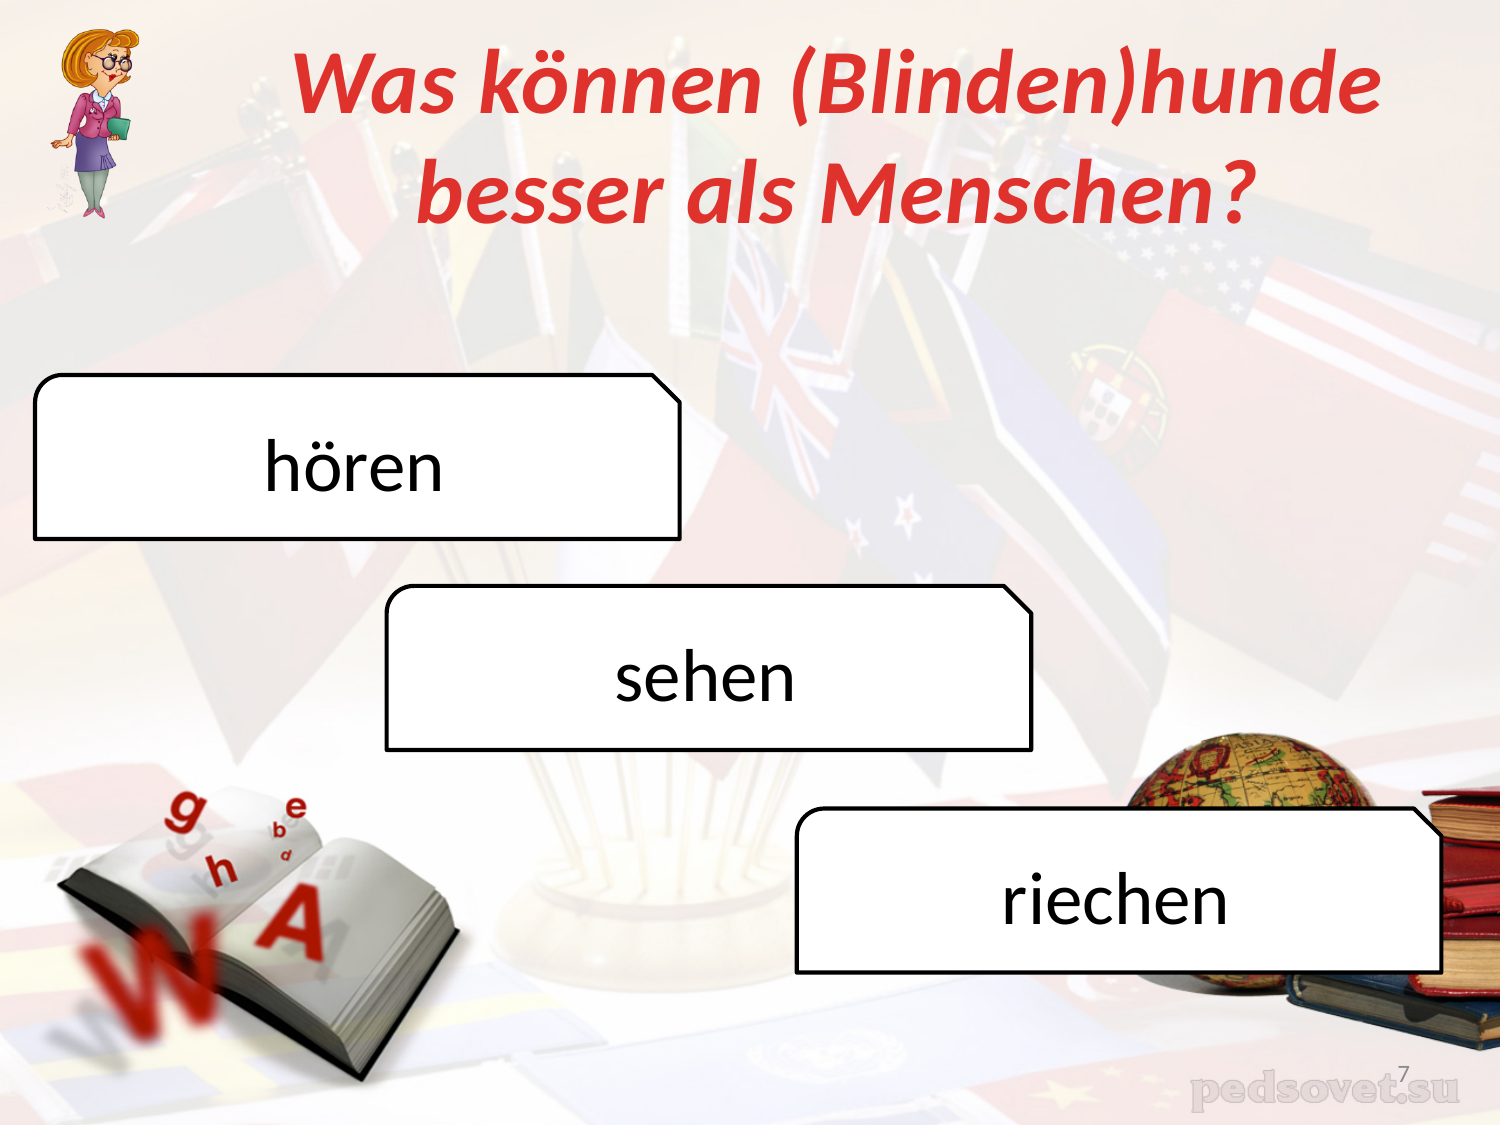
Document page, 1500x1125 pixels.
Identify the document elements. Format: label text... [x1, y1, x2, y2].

text_box riechen [794, 806, 1444, 975]
text_box sehen [384, 583, 1034, 753]
slide_number 7 [1074, 1042, 1425, 1103]
text_box Was können (Blinden)hunde besser als Menschen? [140, 14, 1500, 250]
picture [0, 0, 1500, 1125]
text_box hören [32, 372, 682, 542]
